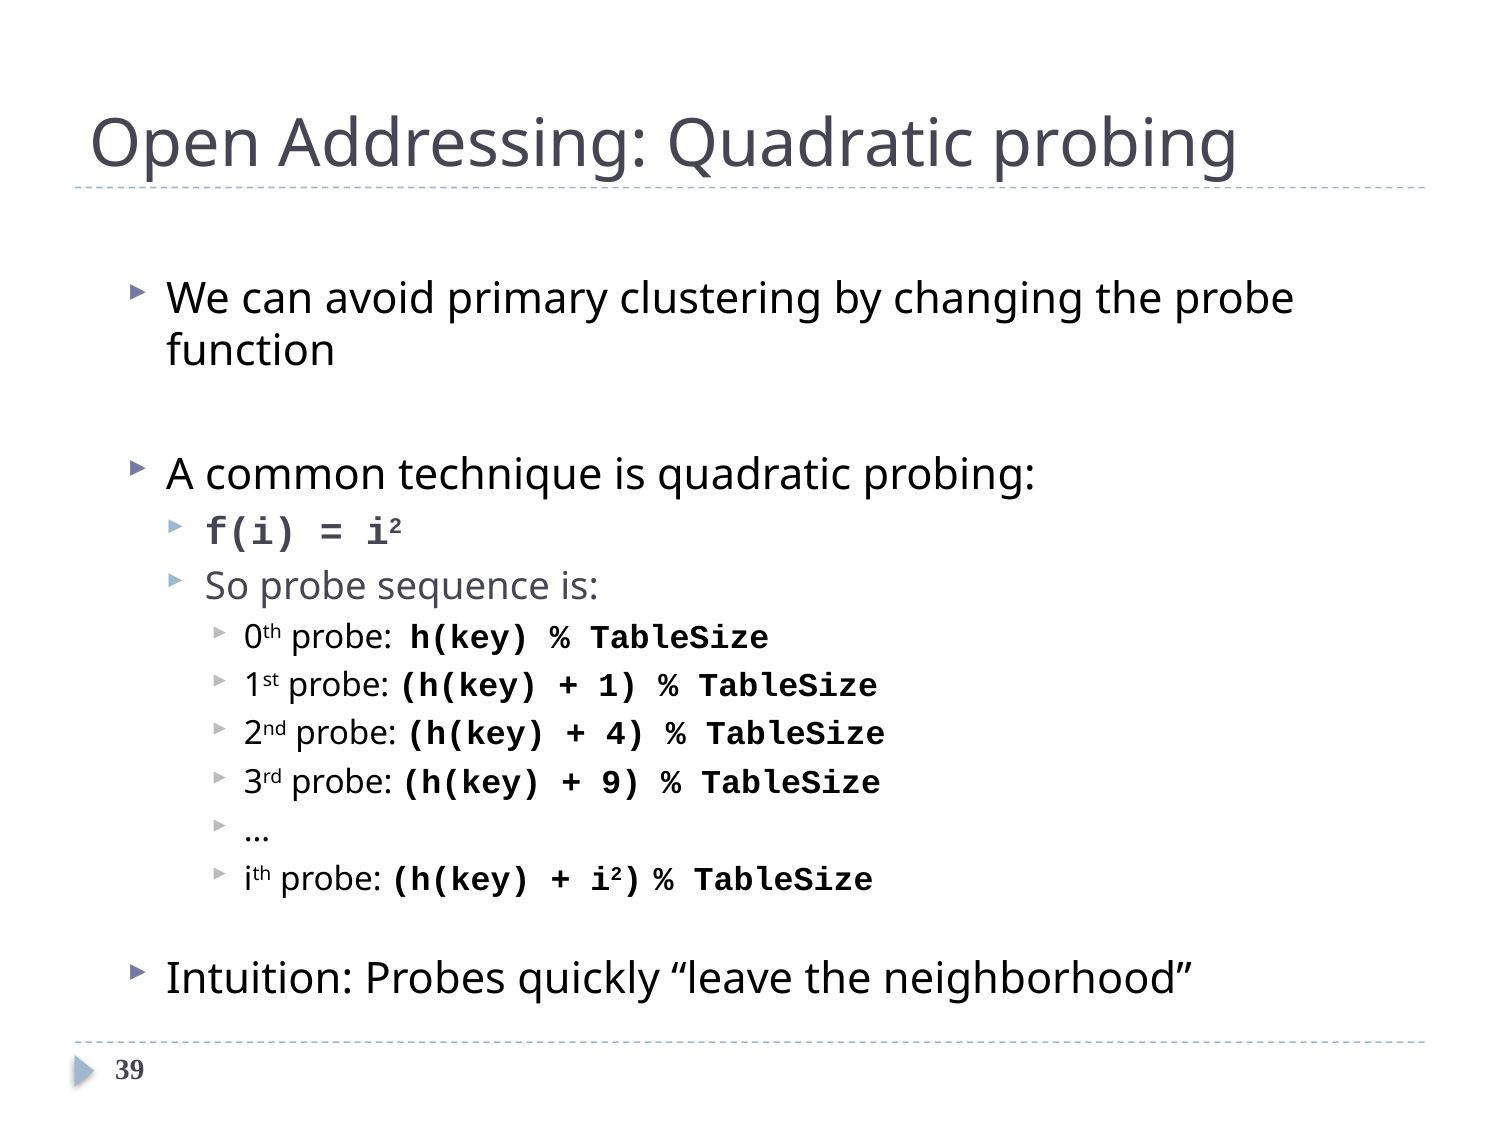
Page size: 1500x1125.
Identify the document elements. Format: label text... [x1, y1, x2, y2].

title Open Addressing: Quadratic probing [75, 24, 1425, 188]
list We can avoid primary clustering by changing the probe function A common technique is quadratic probing: f(i) = i2 So probe sequence is: 0th probe: h(key) % TableSize 1st probe: (h(key) + 1) % TableSize 2nd probe: (h(key) + 4) % TableSize 3rd probe: (h(key) + 9) % TableSize … ith probe: (h(key) + i2) % TableSize Intuition: Probes quickly “leave the neighborhood” [112, 262, 1388, 1013]
slide_number 39 [100, 1042, 426, 1103]
